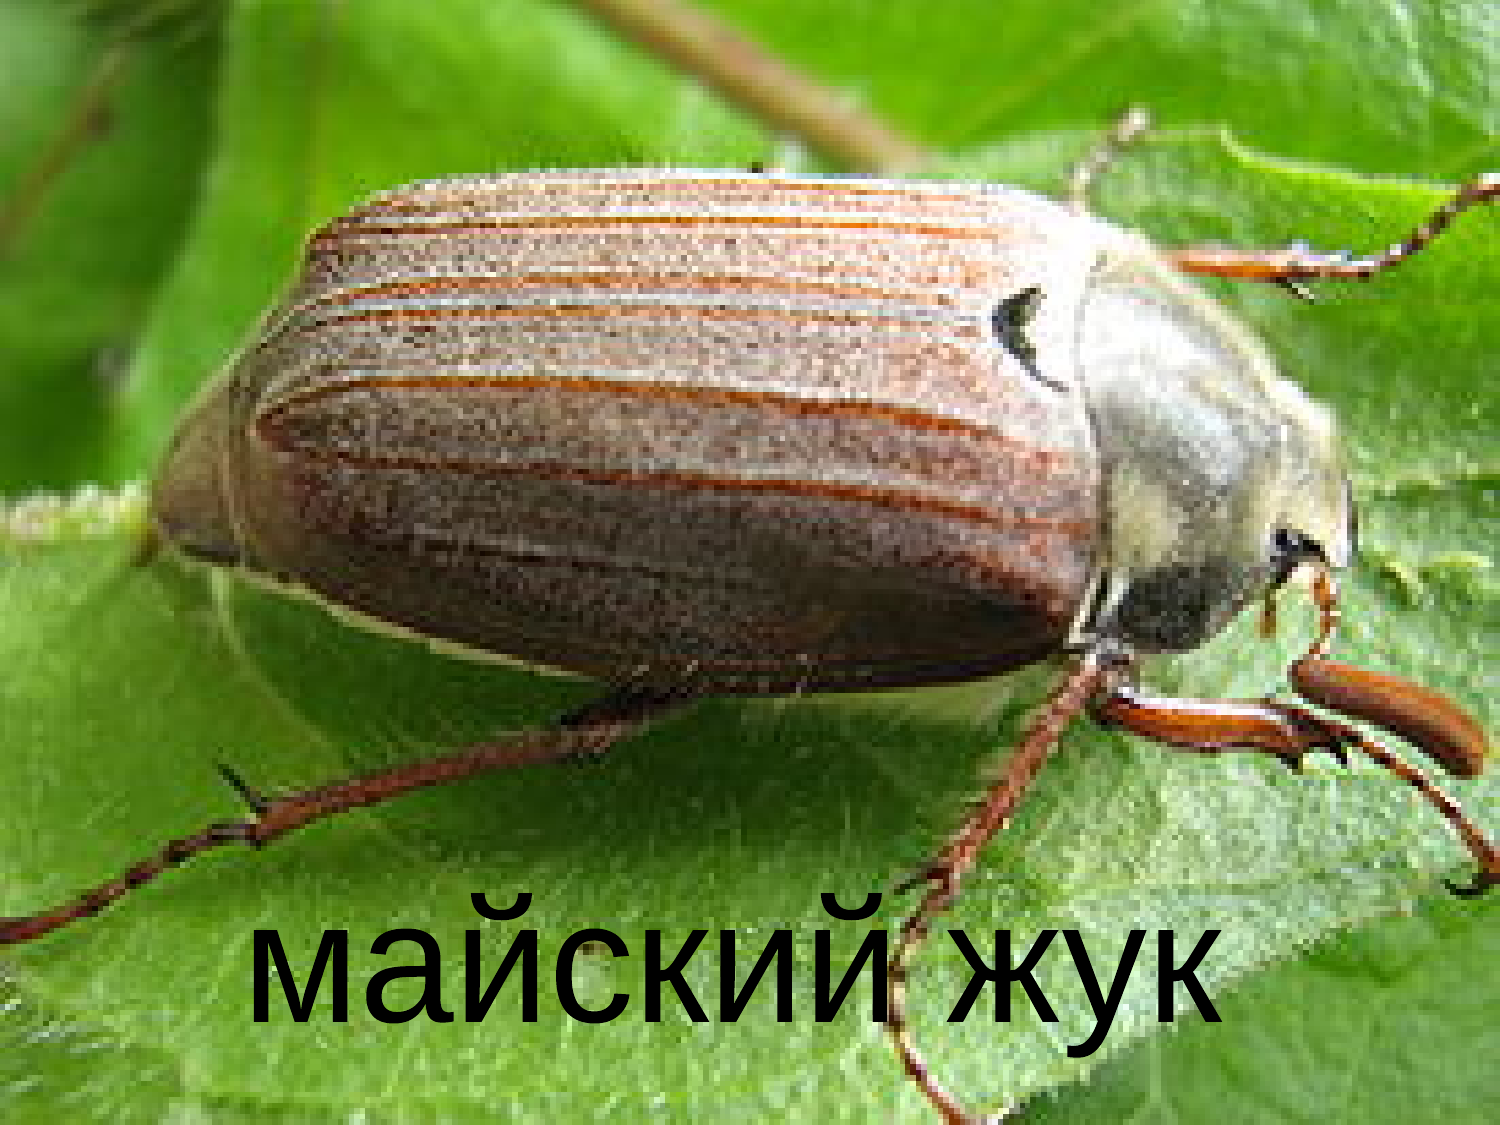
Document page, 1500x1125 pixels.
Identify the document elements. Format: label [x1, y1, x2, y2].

list [3, 3, 1498, 1120]
